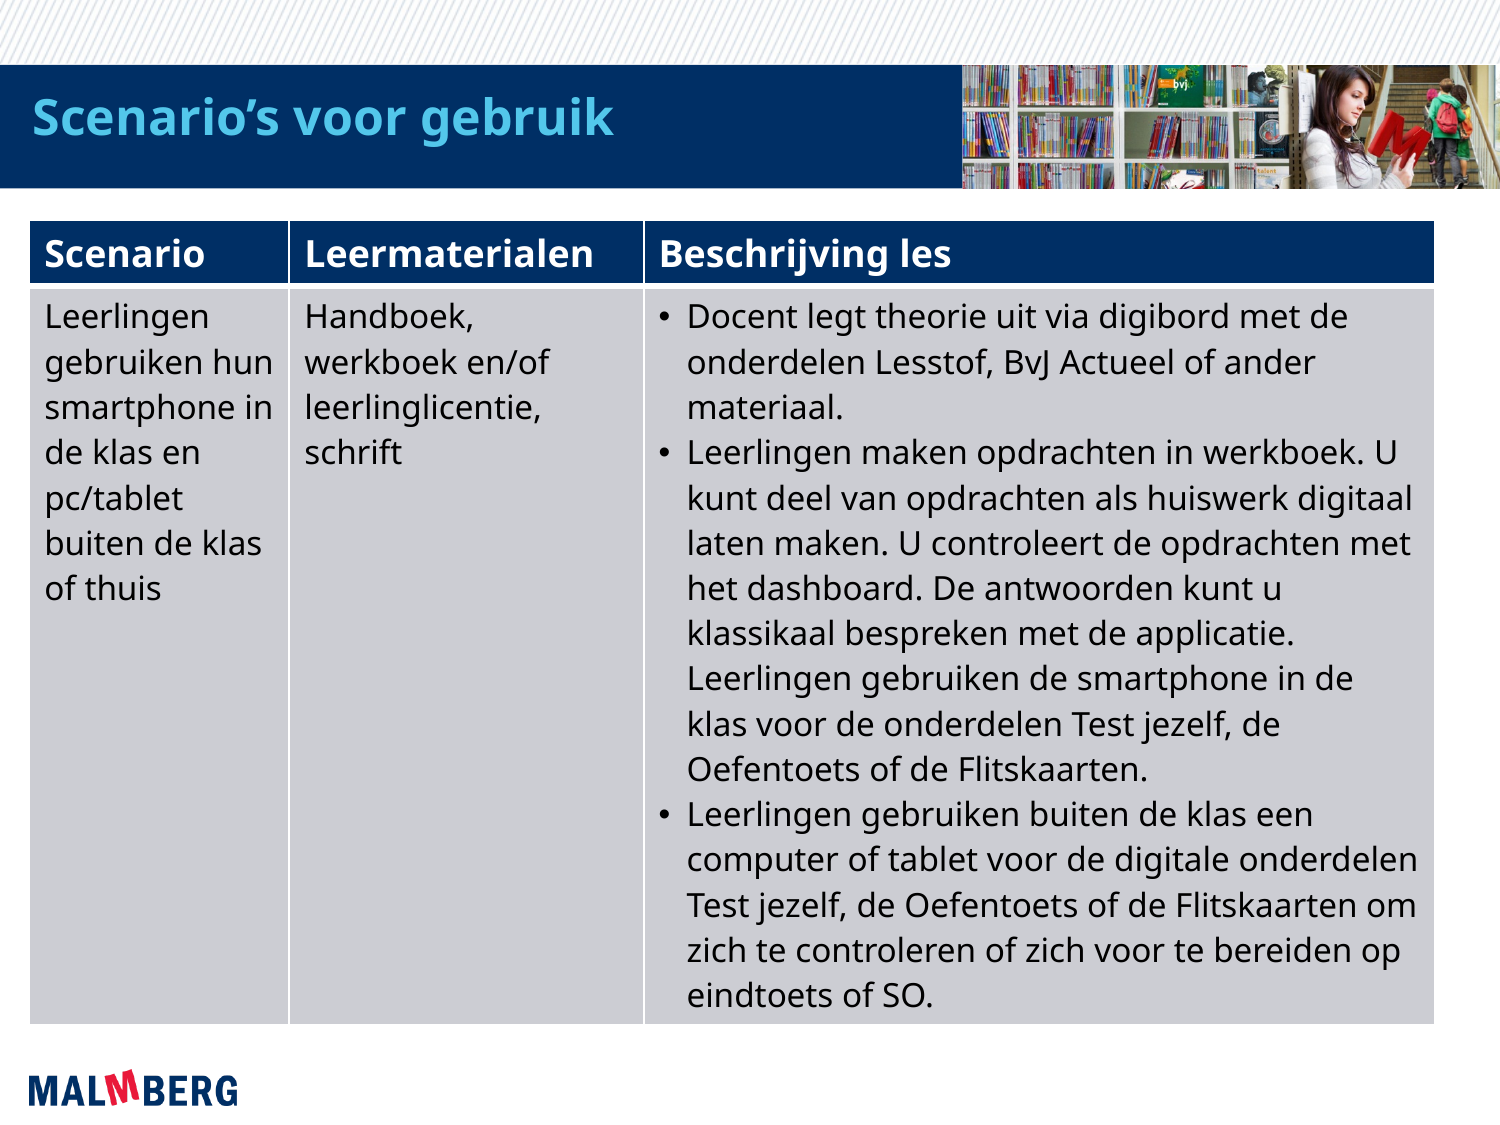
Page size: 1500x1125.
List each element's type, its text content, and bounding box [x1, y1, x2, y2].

table_header Leermaterialen [290, 221, 643, 283]
table_header Beschrijving les [645, 221, 1434, 283]
table_cell Docent legt theorie uit via digibord met de onderdelen Lesstof, BvJ Actueel of ander materiaal. Leerlingen maken opdrachten in werkboek. U kunt deel van opdrachten als huiswerk digitaal laten maken. U controleert de opdrachten met het dashboard. De antwoorden kunt u klassikaal bespreken met de applicatie. Leerlingen gebruiken de smartphone in de klas voor de onderdelen Test jezelf, de Oefentoets of de Flitskaarten. Leerlingen gebruiken buiten de klas een computer of tablet voor de digitale onderdelen Test jezelf, de Oefentoets of de Flitskaarten om zich te controleren of zich voor te bereiden op eindtoets of SO. [645, 289, 1434, 1024]
table_header Scenario [30, 221, 288, 283]
picture [0, 0, 1500, 63]
table_cell Handboek, werkboek en/of leerlinglicentie, schrift [290, 289, 643, 1024]
title Scenario’s voor gebruik [17, 78, 916, 185]
picture [29, 1069, 237, 1106]
table_cell Leerlingen gebruiken hun smartphone in de klas en pc/tablet buiten de klas of thuis [30, 289, 288, 1024]
picture [963, 65, 1500, 189]
